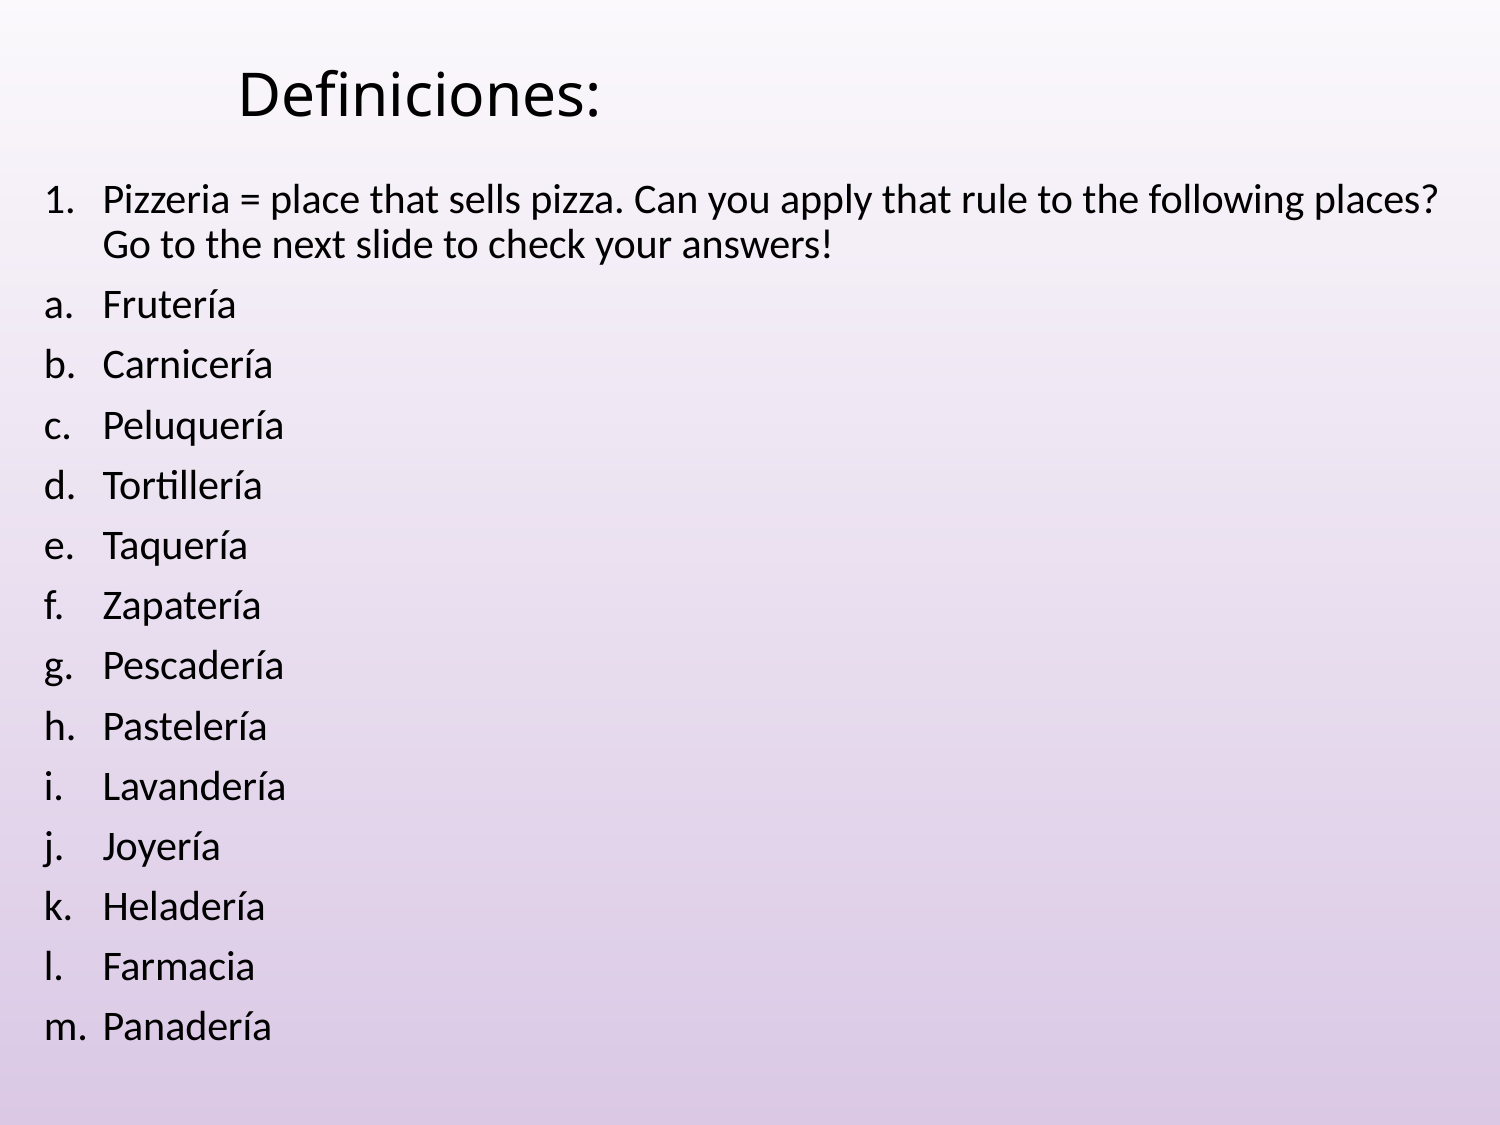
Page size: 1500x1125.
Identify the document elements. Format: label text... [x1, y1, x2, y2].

title Definiciones: [222, 56, 1094, 137]
list Pizzeria = place that sells pizza. Can you apply that rule to the following places? Go to the next slide to check your answers! Frutería Carnicería Peluquería Tortillería Taquería Zapatería Pescadería Pastelería Lavandería Joyería Heladería Farmacia Panadería [28, 169, 1490, 1061]
